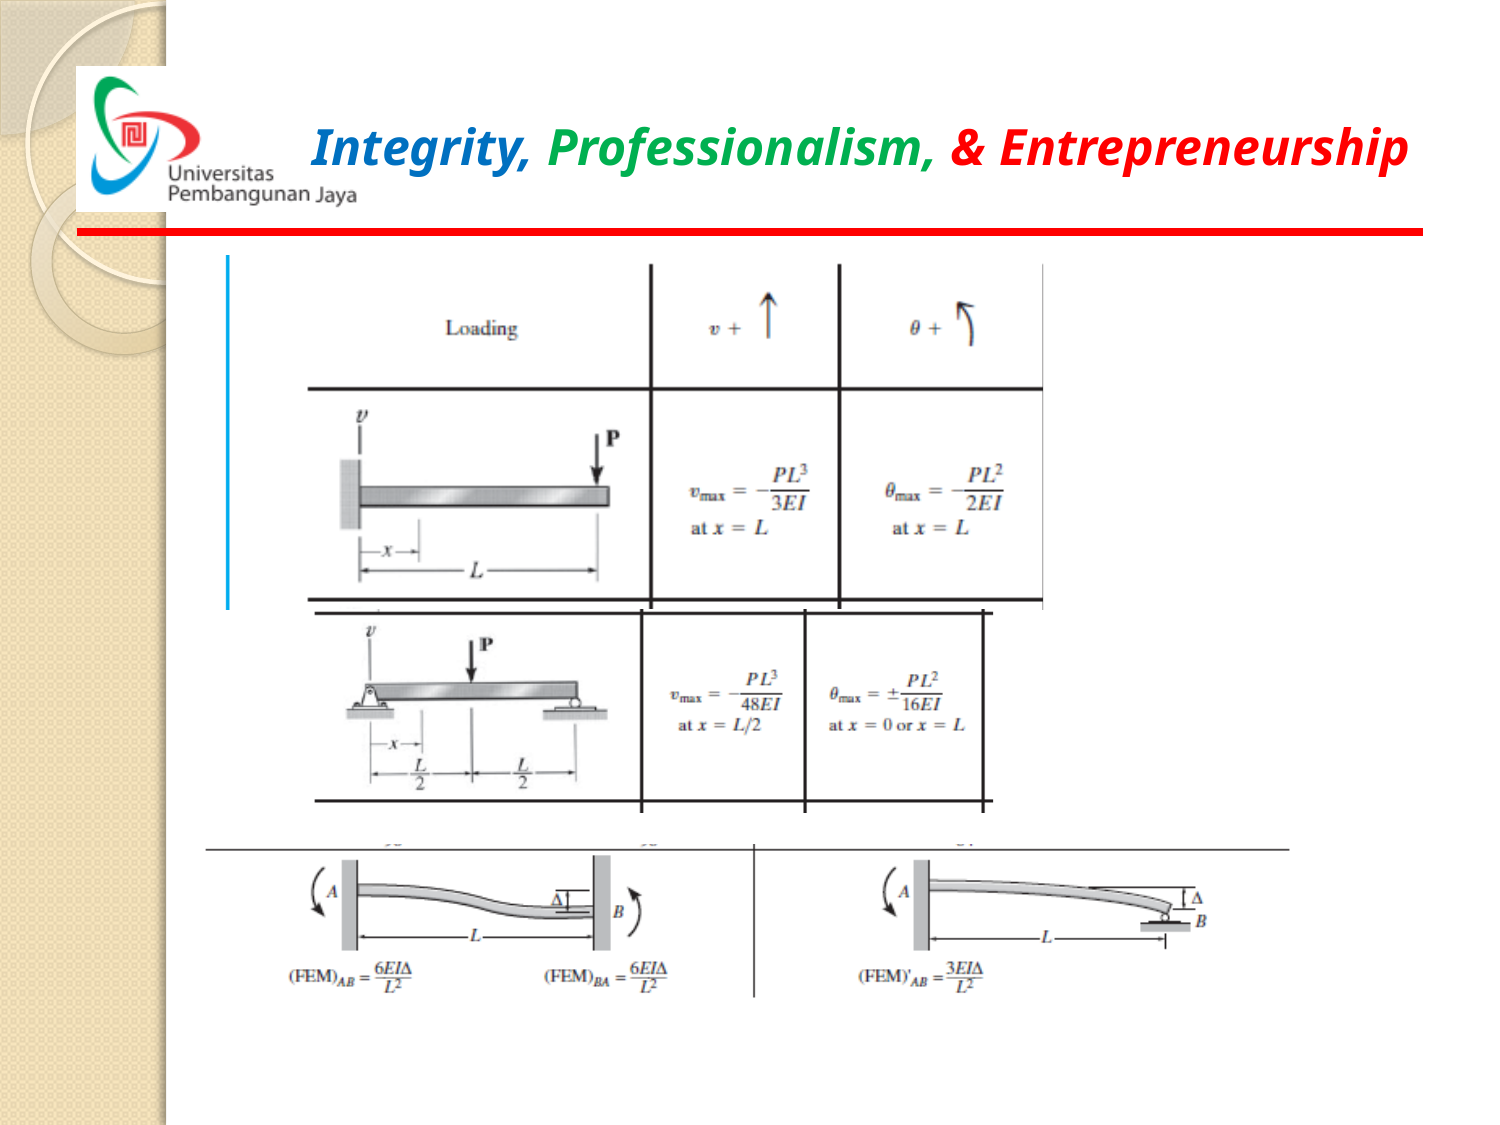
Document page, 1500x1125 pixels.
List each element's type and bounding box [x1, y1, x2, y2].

picture [76, 66, 366, 212]
picture [170, 843, 1318, 1016]
picture [230, 255, 1044, 813]
